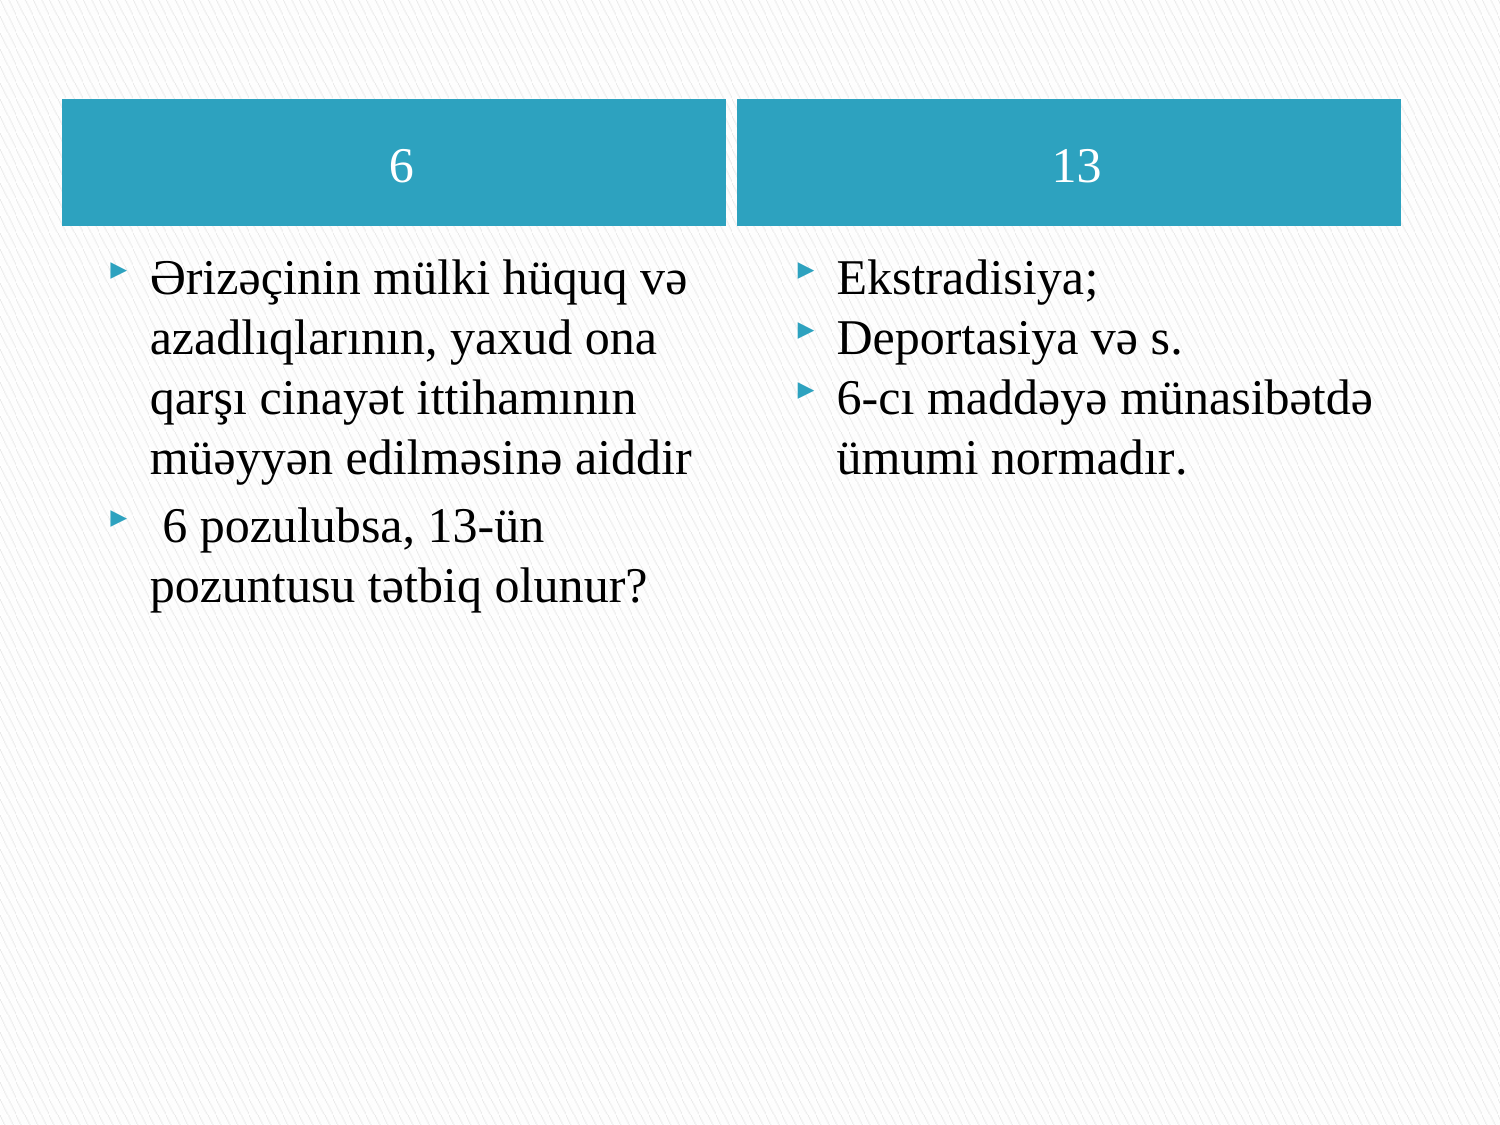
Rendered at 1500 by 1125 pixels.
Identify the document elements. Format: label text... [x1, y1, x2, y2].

list 13 [737, 99, 1401, 226]
list 6 [62, 99, 726, 226]
list Ekstradisiya; Deportasiya və s. 6-cı maddəyə münasibətdə ümumi normadır. [761, 236, 1425, 884]
list Ərizəçinin mülki hüquq və azadlıqlarının, yaxud ona qarşı cinayət ittihamının müəyyən edilməsinə aiddir 6 pozulubsa, 13-ün pozuntusu tətbiq olunur? [75, 236, 738, 884]
